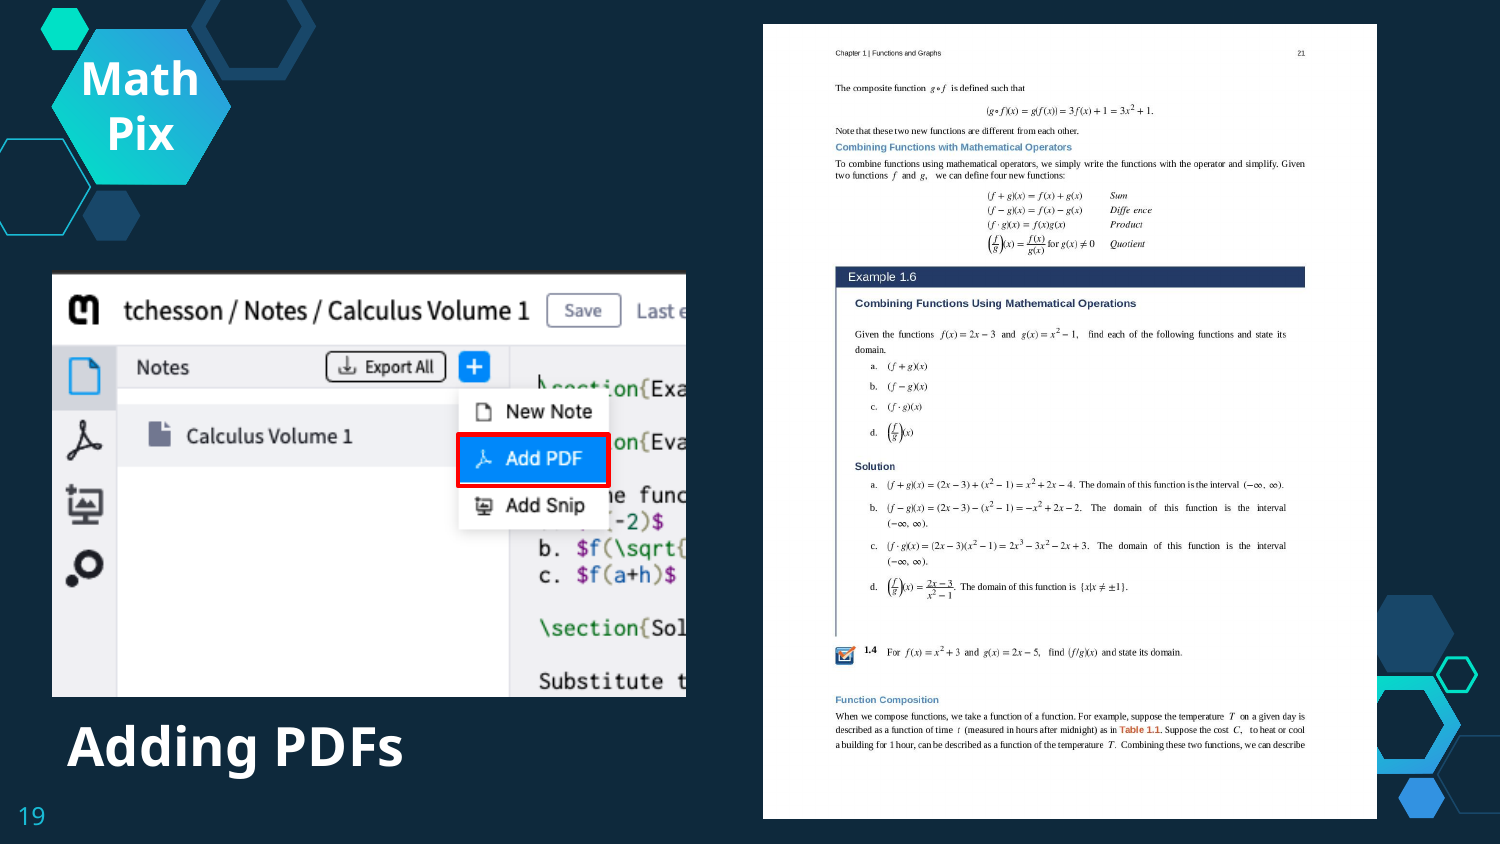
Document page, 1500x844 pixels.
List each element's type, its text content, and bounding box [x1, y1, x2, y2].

text_box Adding PDFs [52, 705, 686, 844]
text_box MathPix [52, 26, 229, 183]
picture [762, 24, 1377, 819]
slide_number 19 [2, 785, 52, 844]
picture [52, 270, 686, 698]
